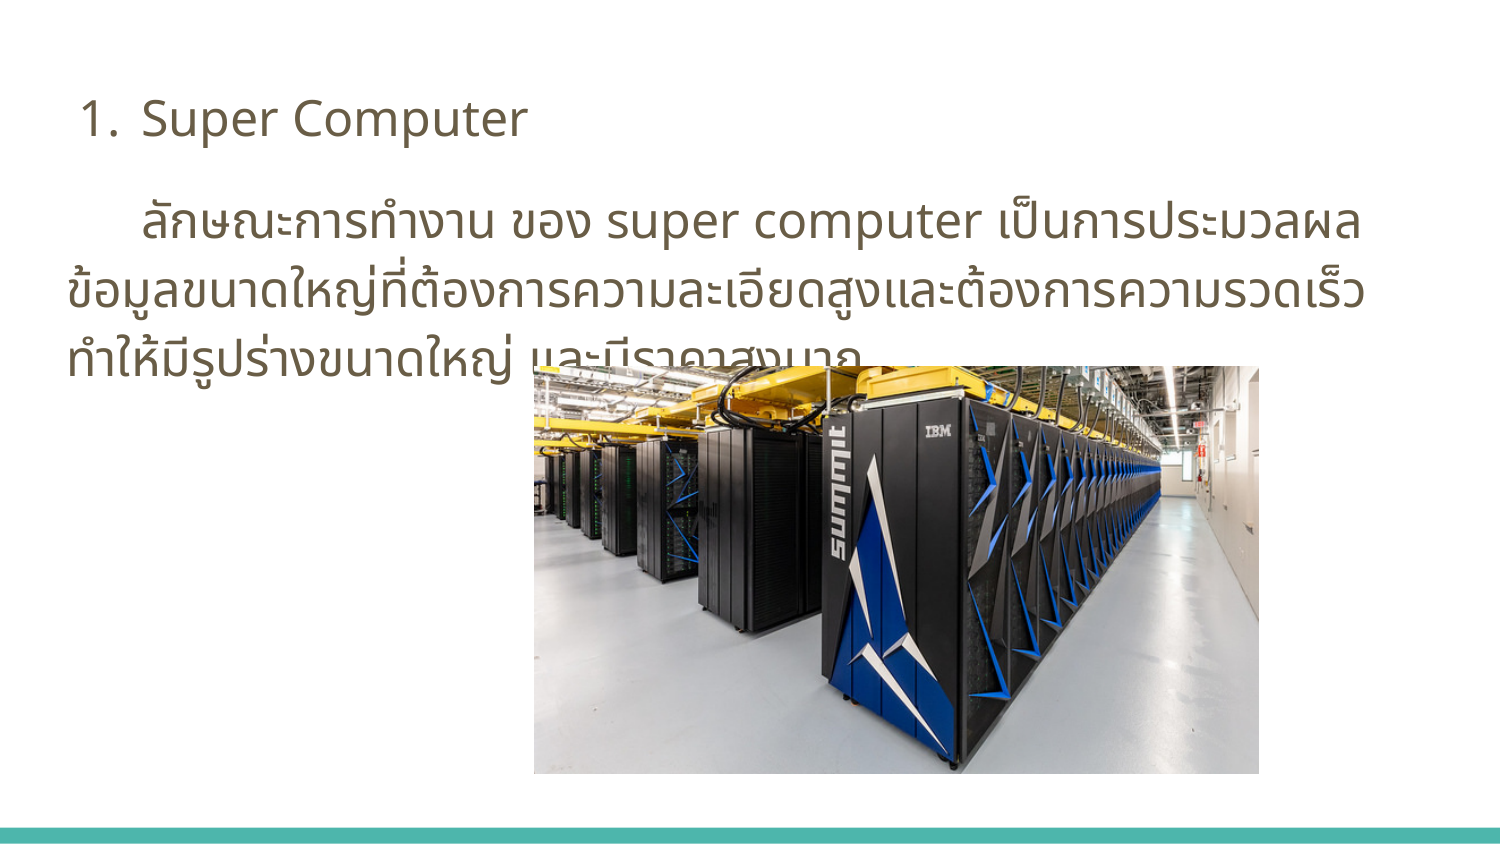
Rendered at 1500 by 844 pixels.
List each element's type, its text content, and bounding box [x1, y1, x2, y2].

list Super Computer ลักษณะการทำงาน ของ super computer เป็นการประมวลผลข้อมูลขนาดใหญ่ที่ต้องการความละเอียดสูงและต้องการความรวดเร็ว ทำให้มีรูปร่างขนาดใหญ่ และมีราคาสูงมาก [51, 62, 1449, 790]
picture [534, 366, 1259, 774]
